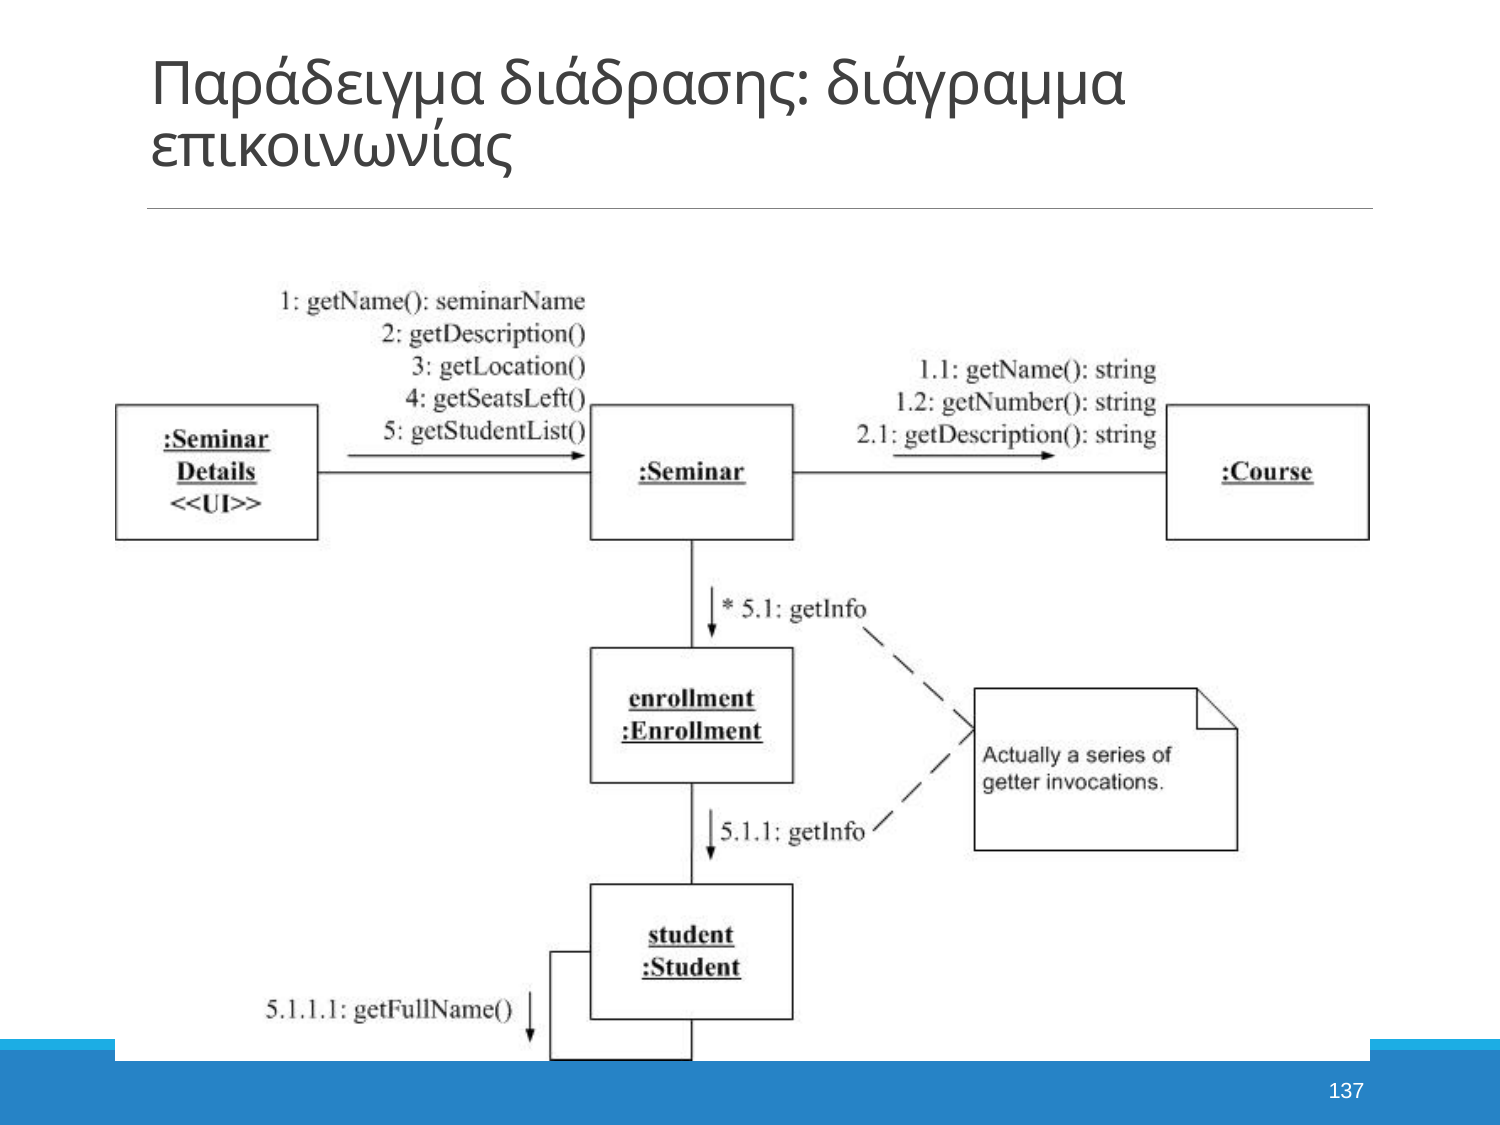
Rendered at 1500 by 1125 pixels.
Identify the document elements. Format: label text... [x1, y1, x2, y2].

picture [114, 281, 1371, 1061]
title Παράδειγμα διάδρασης: διάγραμμα επικοινωνίας [135, 47, 1373, 186]
slide_number 137 [1218, 1061, 1380, 1120]
